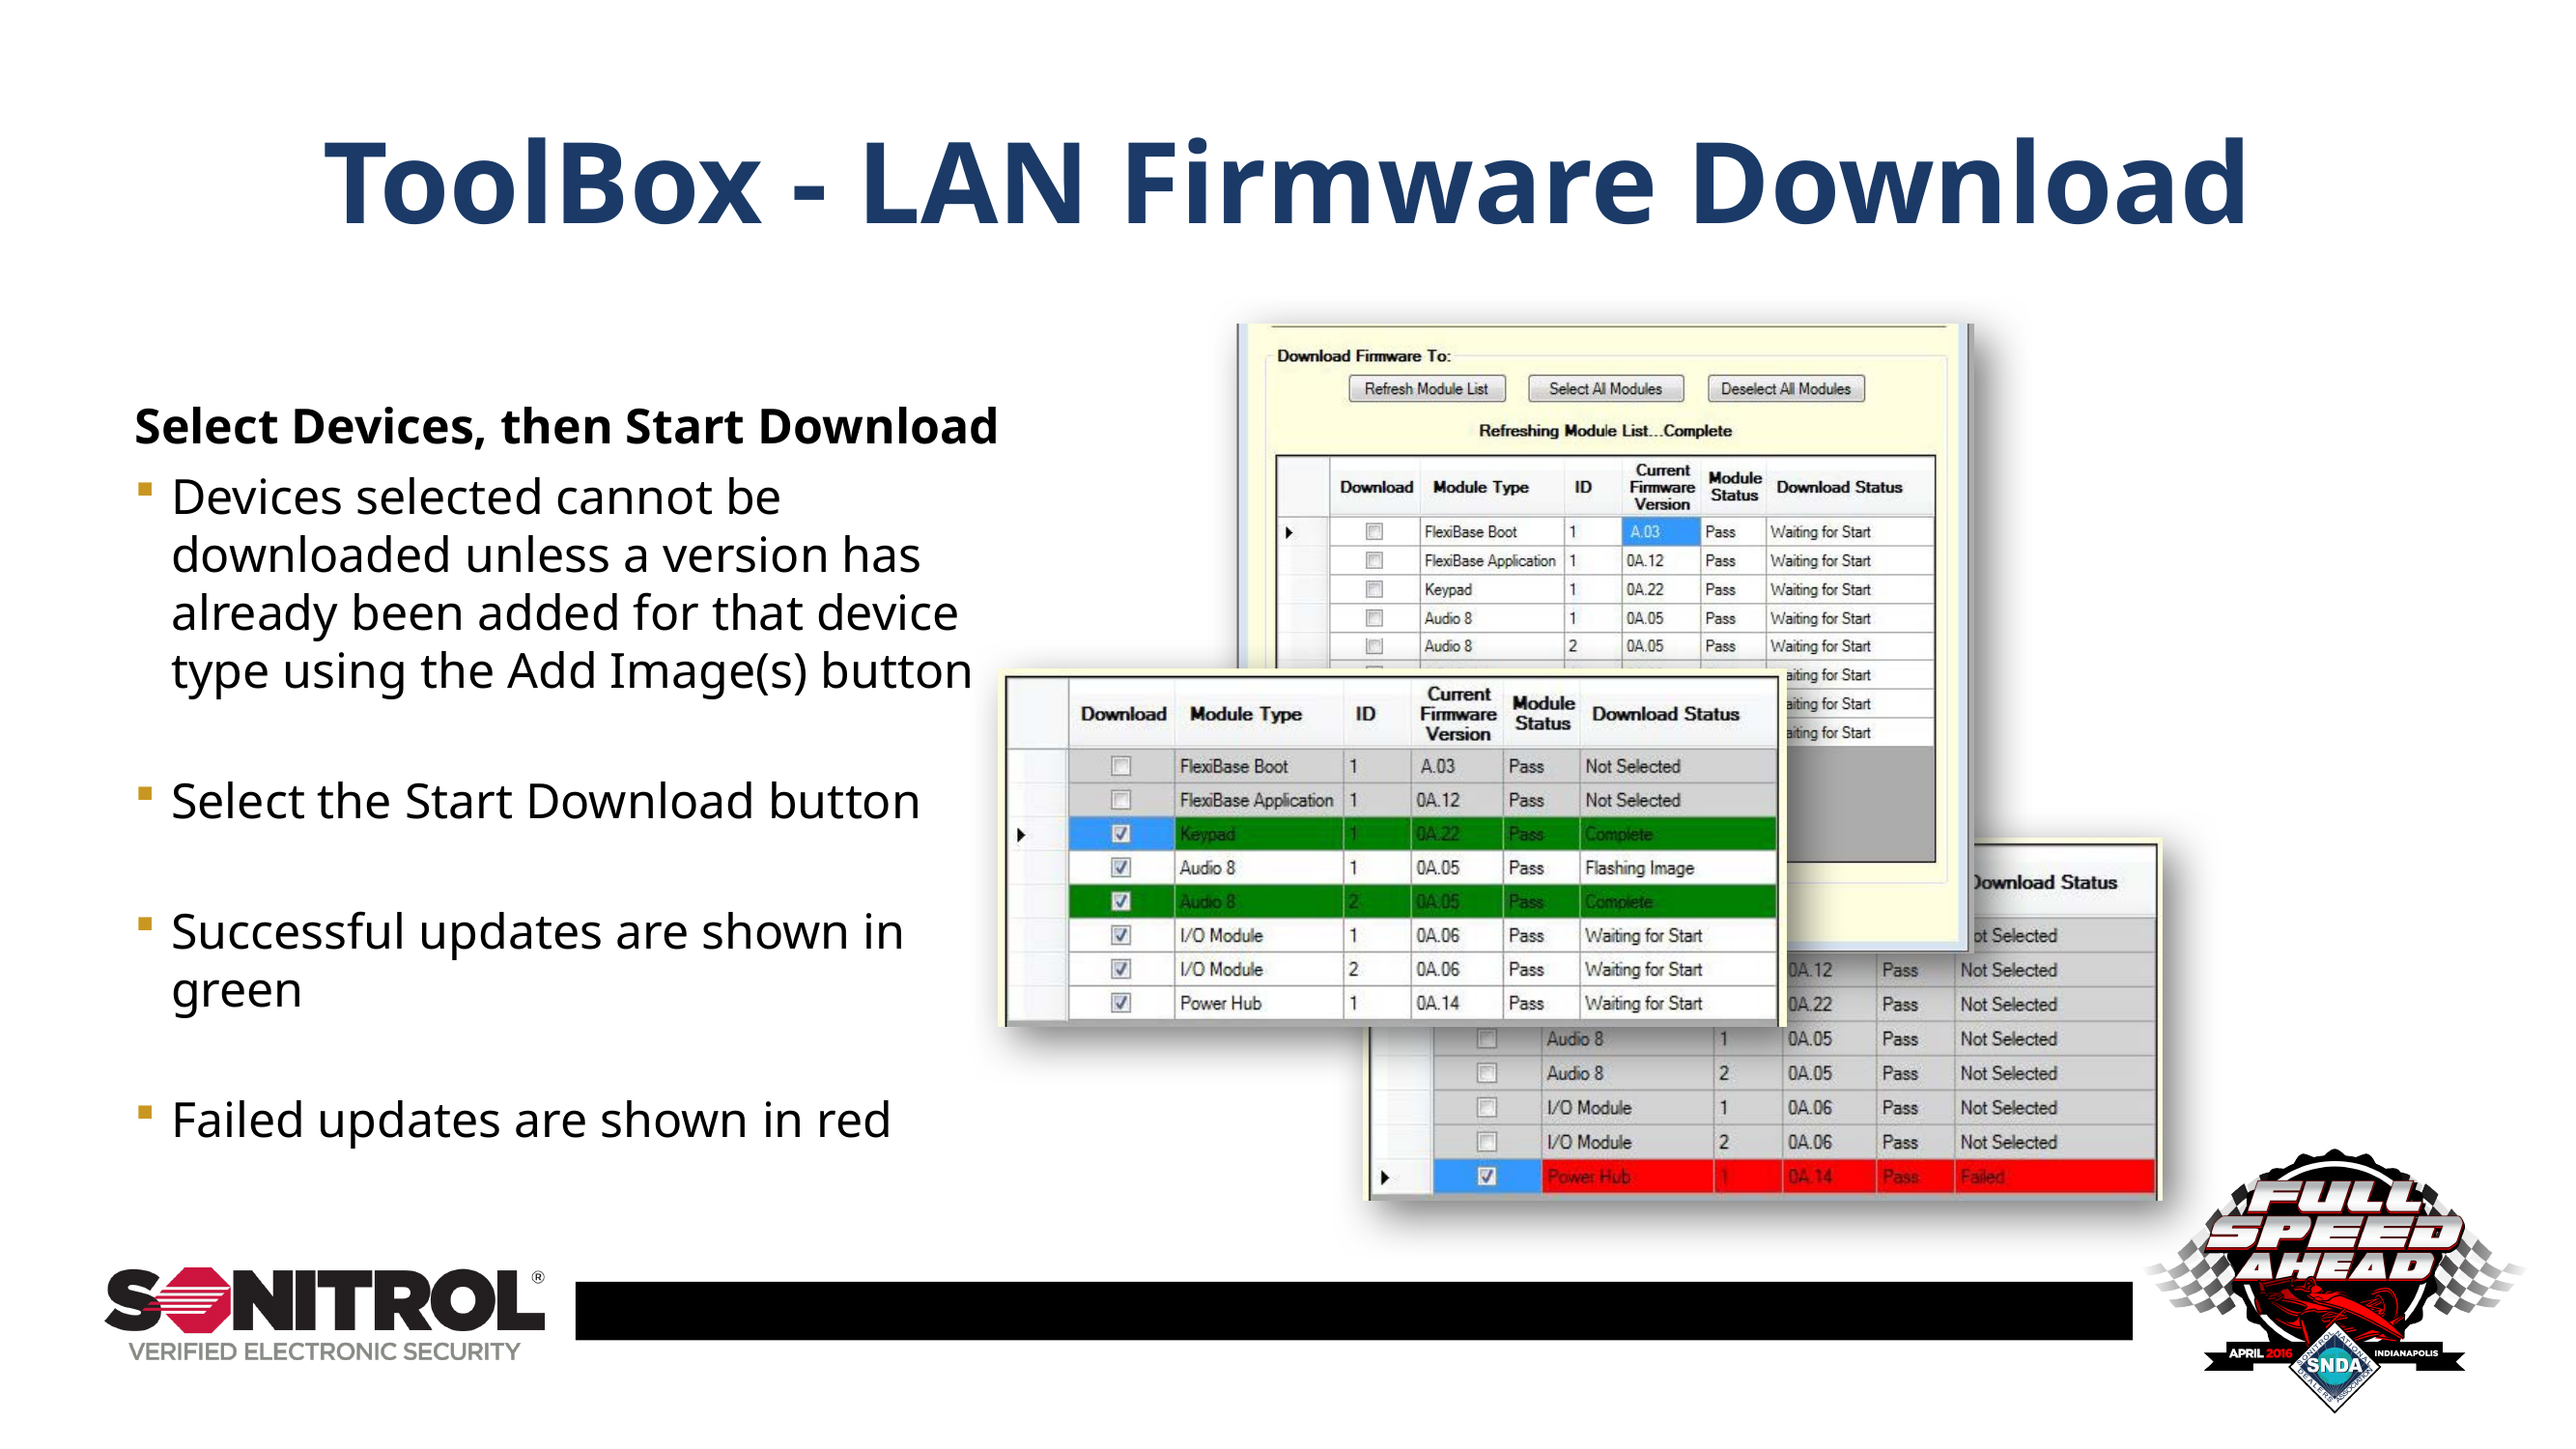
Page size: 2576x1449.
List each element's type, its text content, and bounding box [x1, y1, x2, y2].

picture [998, 324, 2163, 1201]
picture [104, 1267, 545, 1360]
list Select Devices, then Start Download [128, 324, 1231, 460]
title ToolBox - LAN Firmware Download [128, 58, 2448, 300]
picture [2095, 1147, 2575, 1417]
list Devices selected cannot be downloaded unless a version has already been added for that device type using the Add Image(s) button Select the Start Download button Successful updates are shown in green Failed updates are shown in red [128, 459, 999, 1244]
